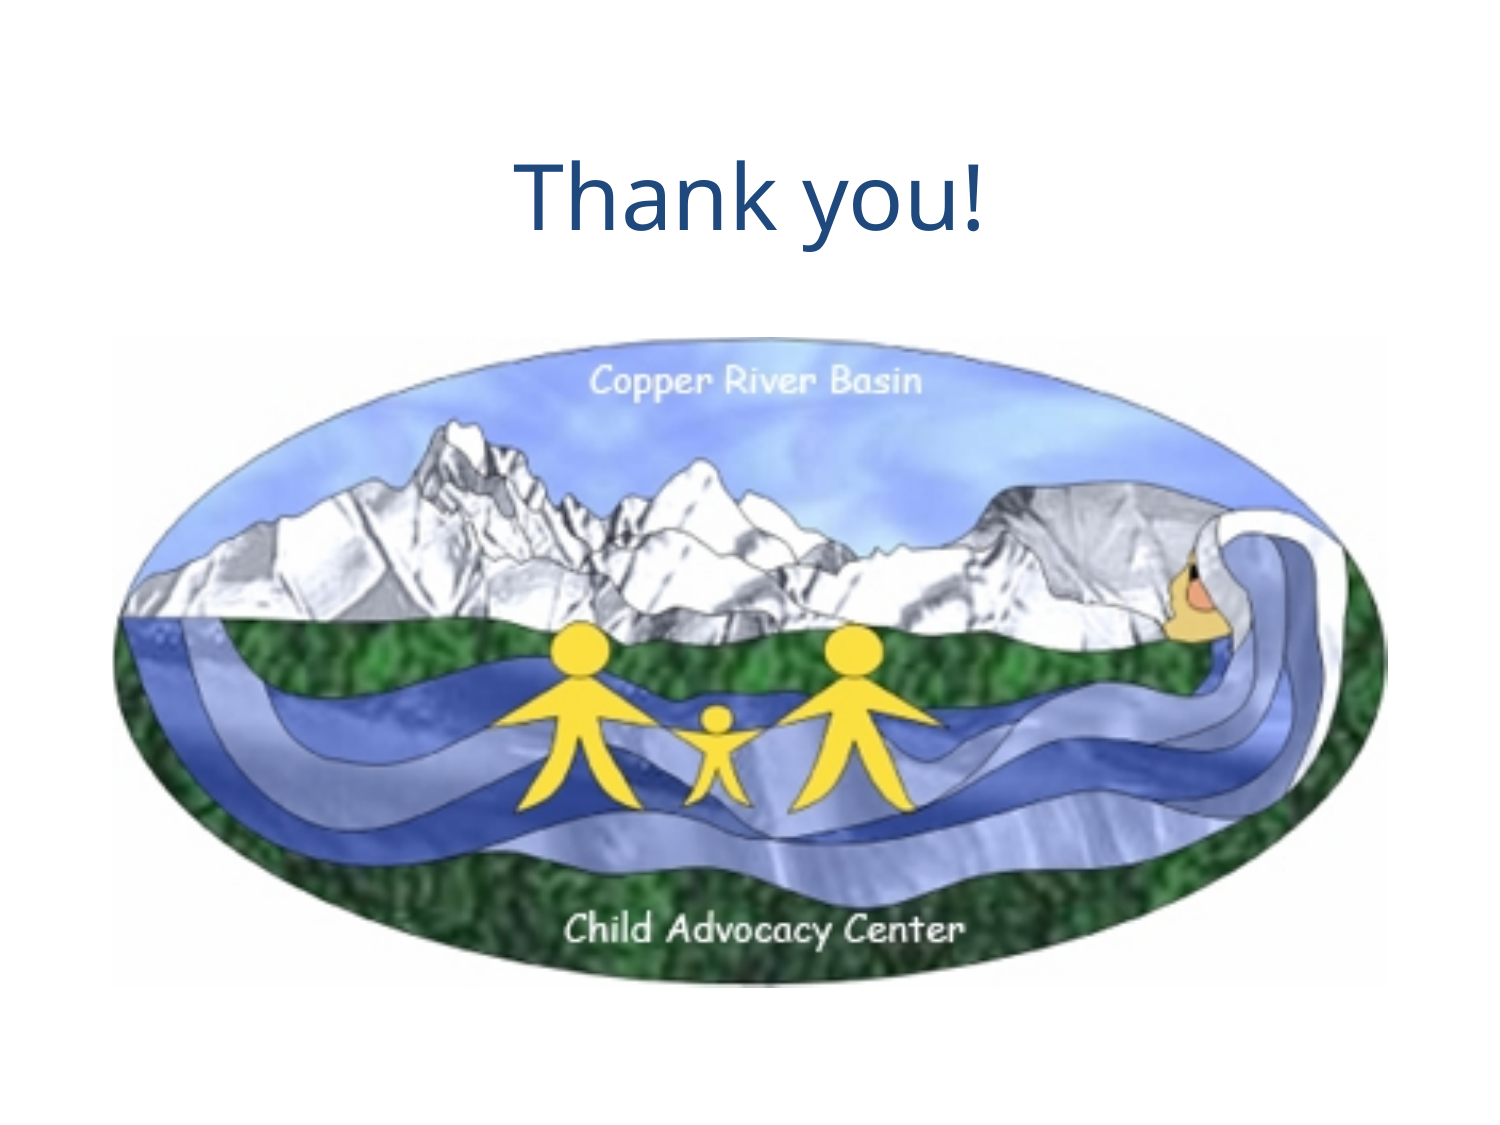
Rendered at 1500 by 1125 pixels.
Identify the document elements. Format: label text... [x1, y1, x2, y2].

title Thank you! [112, 99, 1388, 288]
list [112, 337, 1388, 988]
